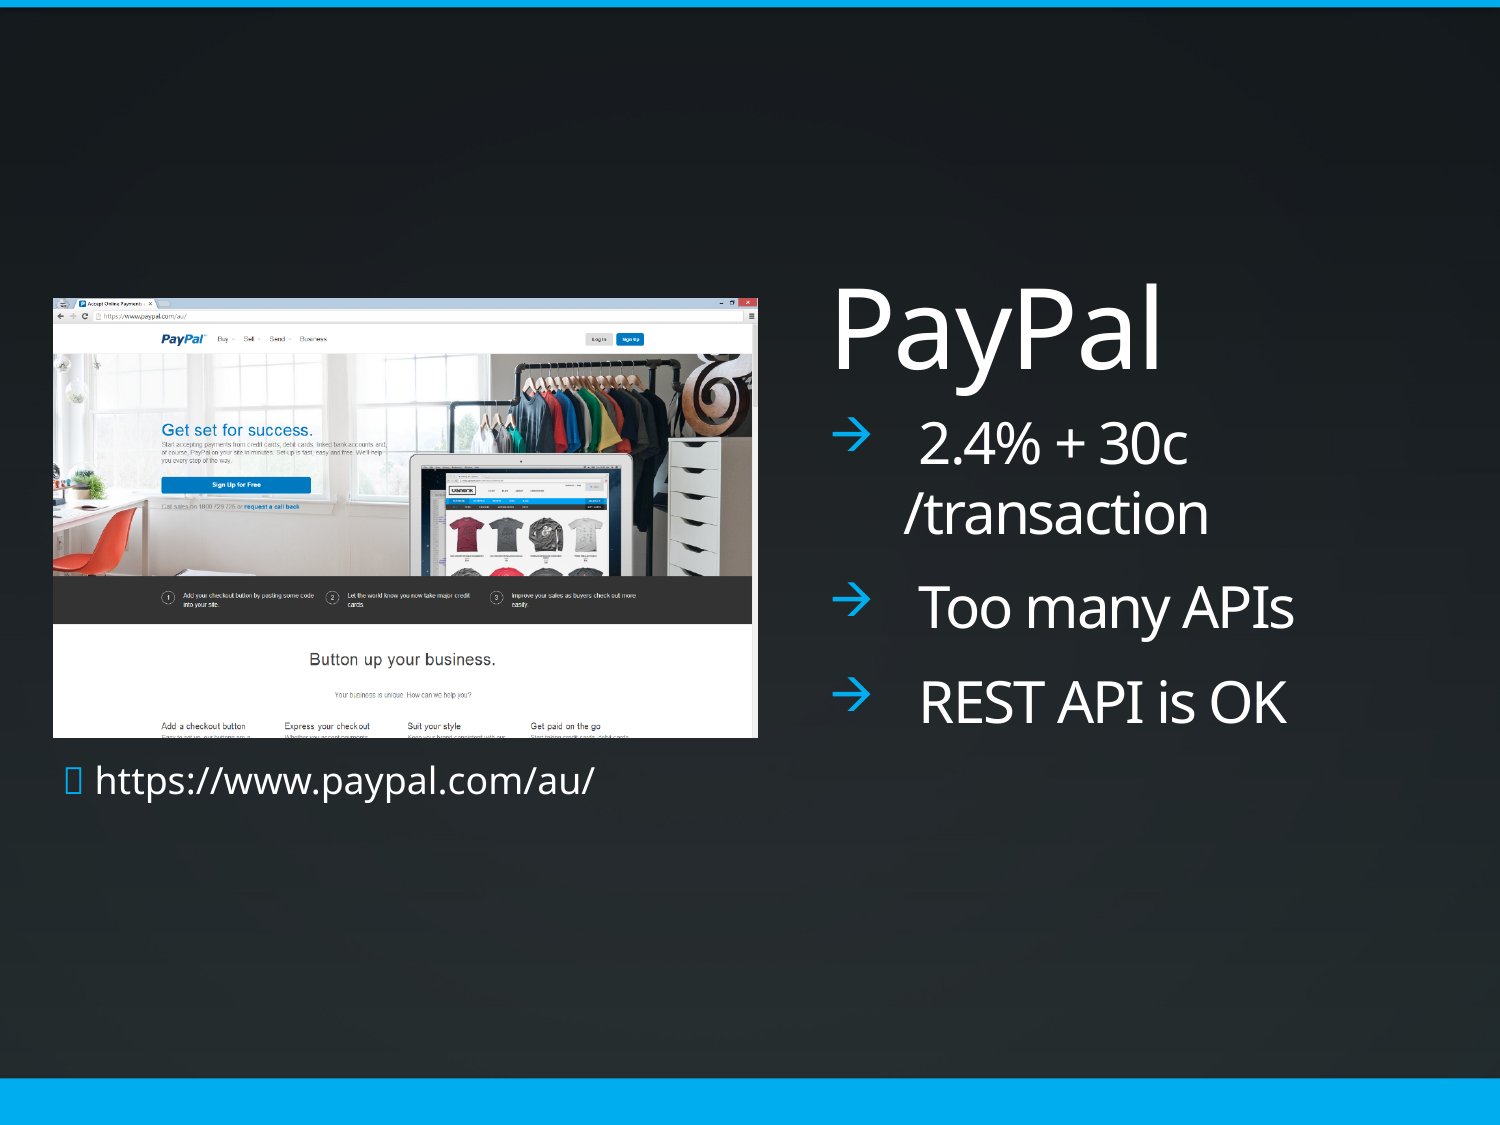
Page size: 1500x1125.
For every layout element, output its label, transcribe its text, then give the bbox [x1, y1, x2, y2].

list 2.4% + 30c /transaction Too many APIs REST API is OK [828, 405, 1500, 669]
picture [0, 8, 1500, 1077]
title PayPal [828, 271, 1493, 395]
text_box  https://www.paypal.com/au/ [47, 749, 611, 810]
